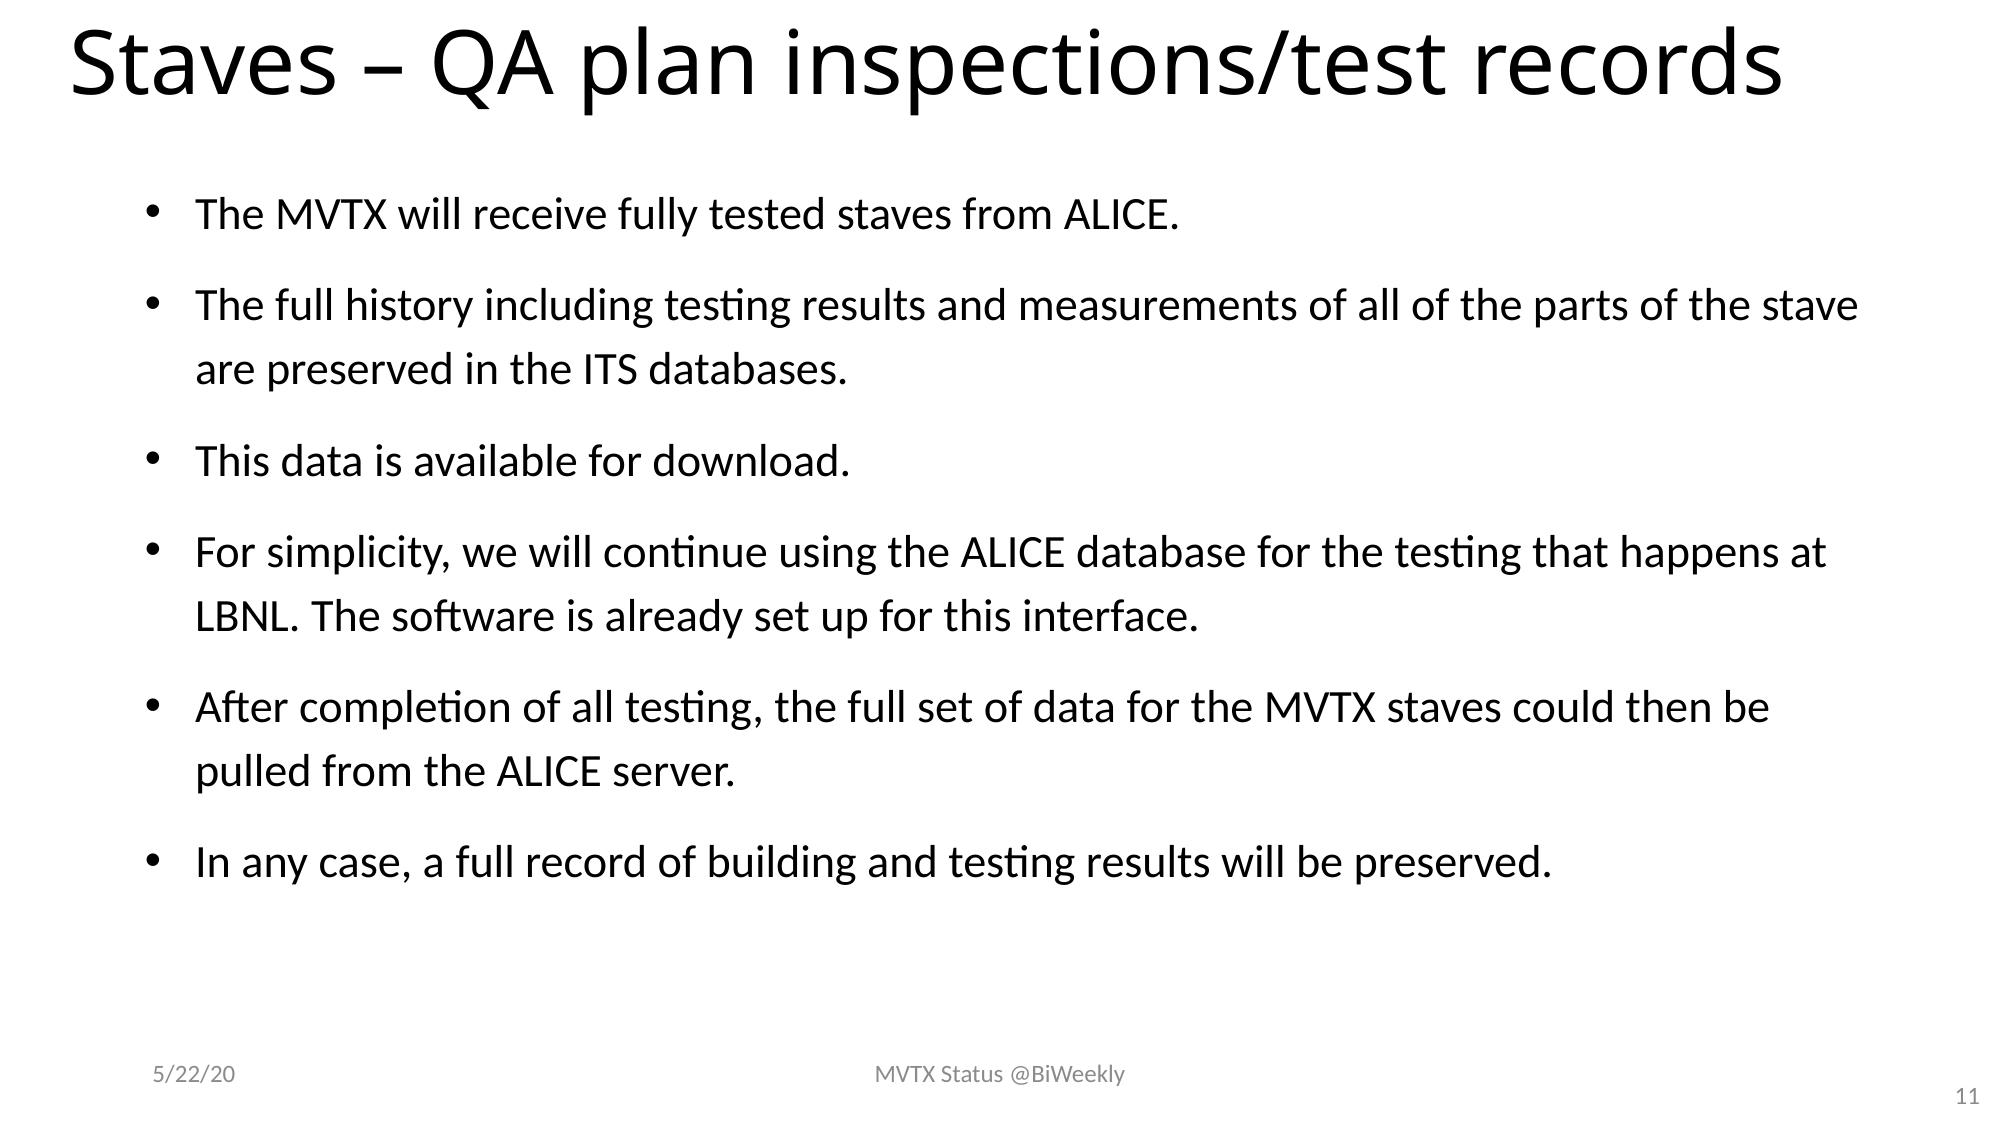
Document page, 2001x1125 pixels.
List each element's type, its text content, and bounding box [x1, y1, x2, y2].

list The MVTX will receive fully tested staves from ALICE. The full history including testing results and measurements of all of the parts of the stave are preserved in the ITS databases. This data is available for download. For simplicity, we will continue using the ALICE database for the testing that happens at LBNL. The software is already set up for this interface. After completion of all testing, the full set of data for the MVTX staves could then be pulled from the ALICE server. In any case, a full record of building and testing results will be preserved. [99, 164, 1900, 1008]
footer MVTX Status @BiWeekly [662, 1042, 1338, 1103]
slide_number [137, 1042, 588, 1103]
slide_number 11 [1883, 1065, 2000, 1125]
title Staves – QA plan inspections/test records [50, 3, 1917, 128]
